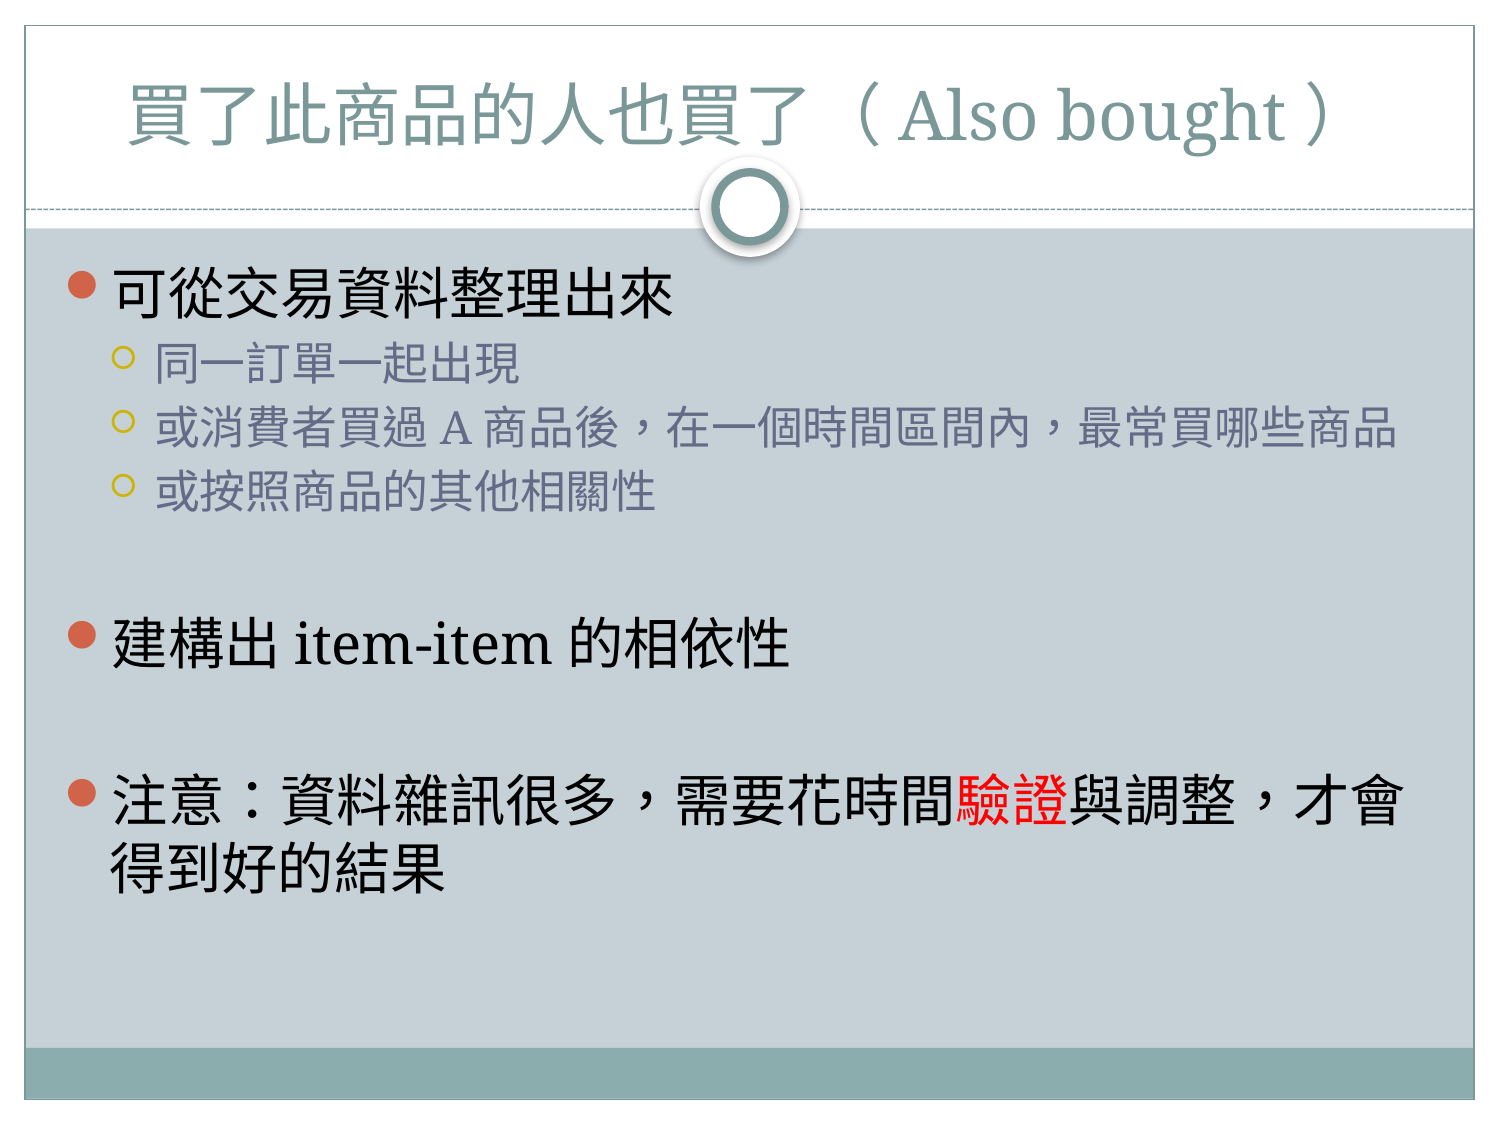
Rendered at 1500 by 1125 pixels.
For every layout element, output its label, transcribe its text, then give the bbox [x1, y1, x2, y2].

title 買了此商品的人也買了（Also bought） [49, 37, 1450, 162]
list 可從交易資料整理出來 同一訂單一起出現 或消費者買過A商品後，在一個時間區間內，最常買哪些商品 或按照商品的其他相關性 建構出item-item的相依性 注意：資料雜訊很多，需要花時間驗證與調整，才會得到好的結果 [49, 250, 1445, 1001]
